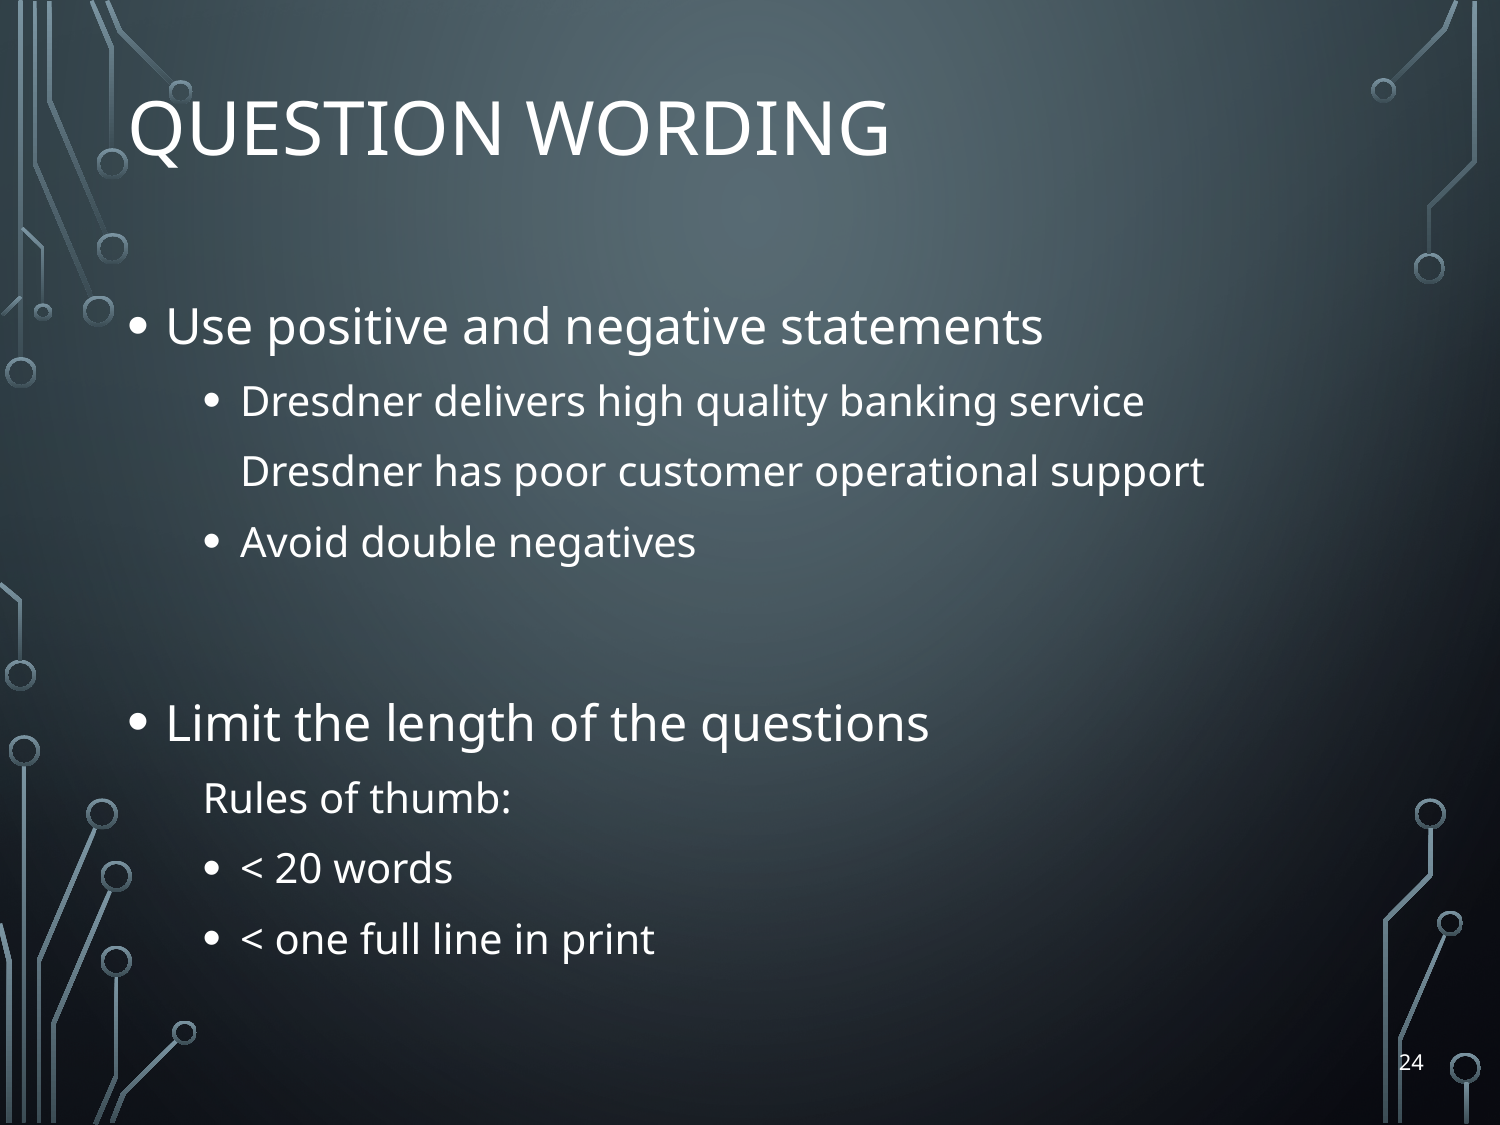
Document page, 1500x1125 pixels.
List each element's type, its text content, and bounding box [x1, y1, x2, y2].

list Use positive and negative statements Dresdner delivers high quality banking service Dresdner has poor customer operational support Avoid double negatives Limit the length of the questions Rules of thumb: < 20 words < one full line in print [112, 275, 1388, 1050]
slide_number 24 [1352, 1024, 1471, 1100]
title Question Wording [112, 75, 1388, 188]
